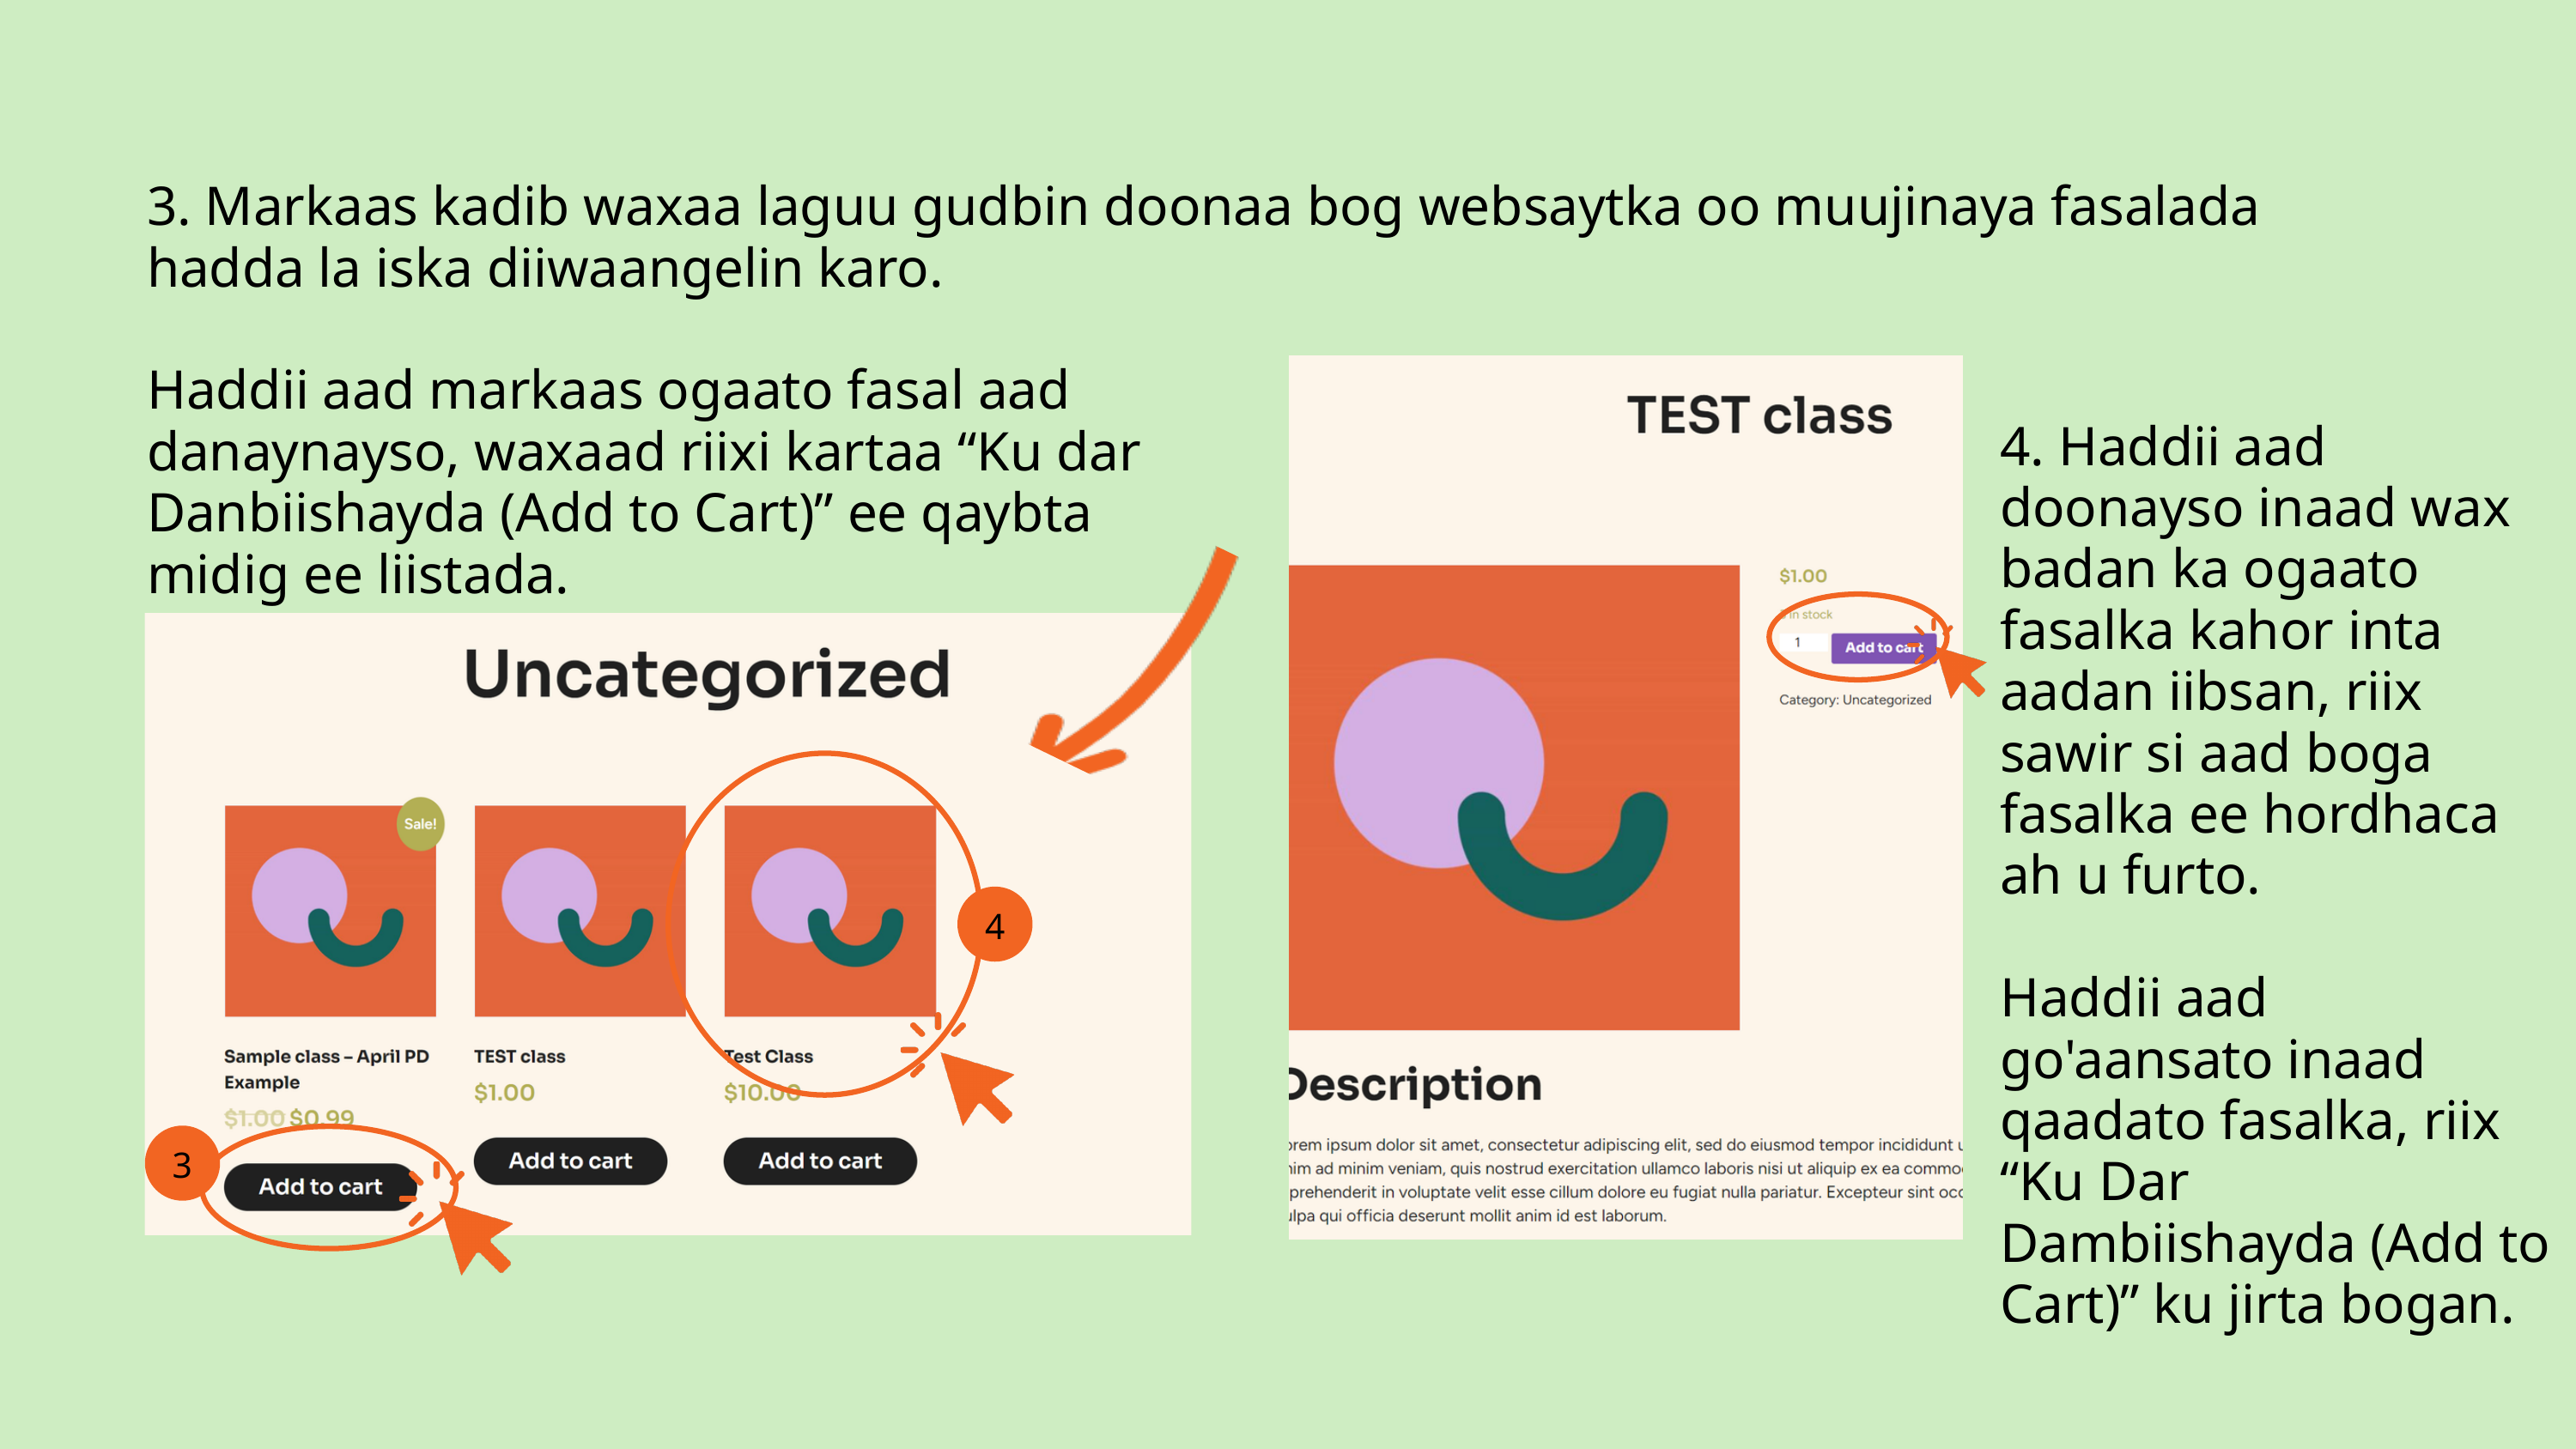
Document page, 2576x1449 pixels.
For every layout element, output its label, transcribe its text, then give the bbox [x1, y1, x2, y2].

text_box 3. Markaas kadib waxaa laguu gudbin doonaa bog websaytka oo muujinaya fasalada hadda la iska diiwaangelin karo. Haddii aad markaas ogaato fasal aad danaynayso, waxaad riixi kartaa “Ku dar Danbiishayda (Add to Cart)” ee qaybta midig ee liistada. [146, 174, 2432, 604]
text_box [957, 886, 1033, 962]
text_box [1289, 604, 1964, 1240]
text_box [900, 1012, 1015, 1127]
text_box 4. Haddii aad doonayso inaad wax badan ka ogaato fasalka kahor inta aadan iibsan, riix sawir si aad boga fasalka ee hordhaca ah u furto. Haddii aad go'aansato inaad qaadato fasalka, riix “Ku Dar Dambiishayda (Add to Cart)” ku jirta bogan. [2000, 415, 2553, 1335]
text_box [144, 1125, 221, 1201]
text_box [1014, 503, 1252, 797]
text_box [201, 1125, 513, 1276]
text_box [667, 753, 982, 1095]
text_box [1768, 593, 1988, 699]
text_box [144, 613, 1192, 1235]
